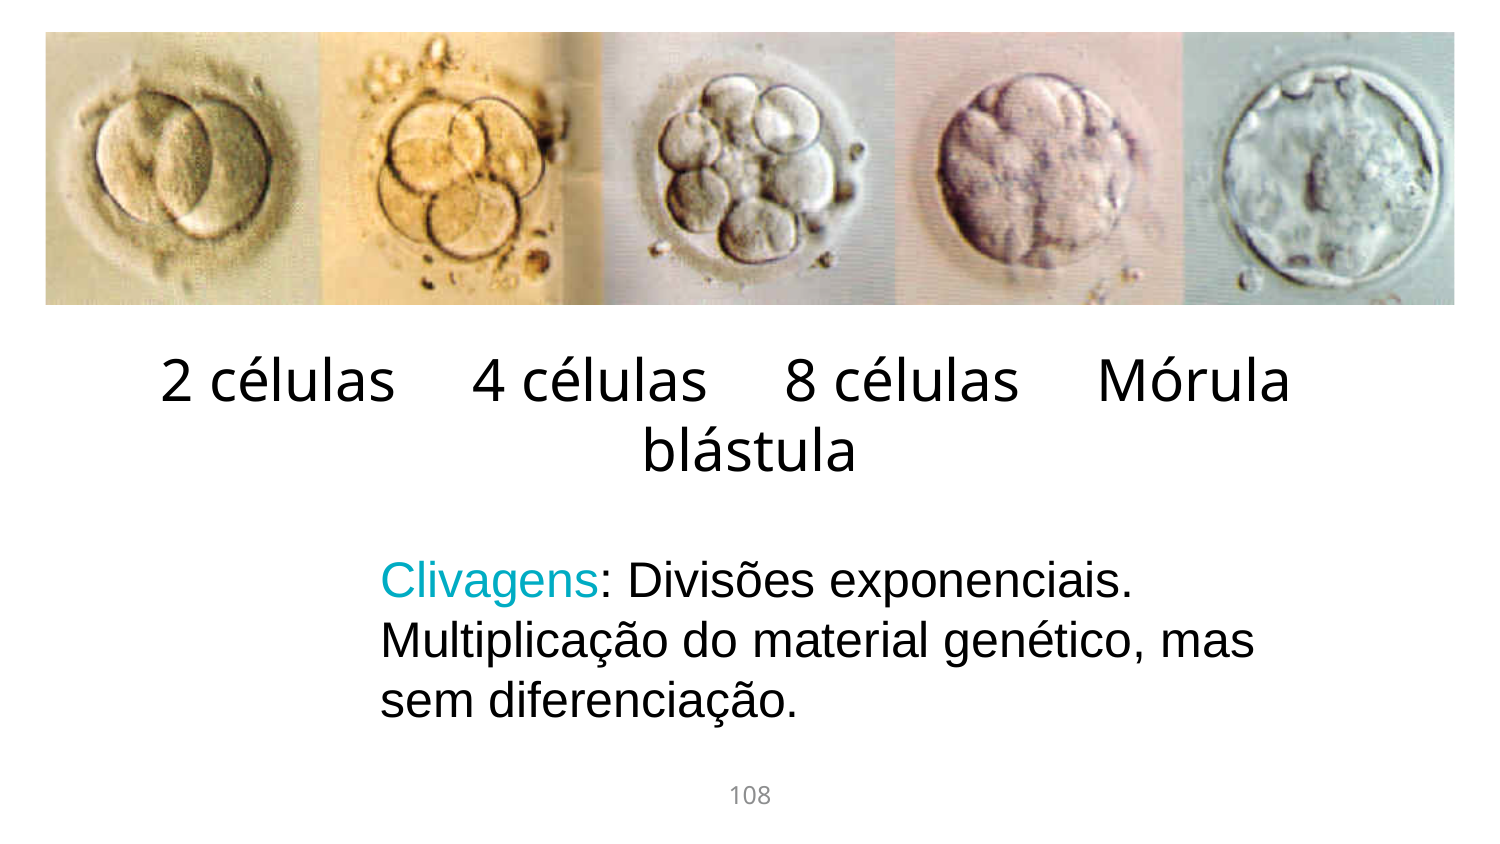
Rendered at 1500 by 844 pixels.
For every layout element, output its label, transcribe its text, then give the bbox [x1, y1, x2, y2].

slide_number 108 [711, 779, 789, 844]
picture [45, 31, 1455, 305]
text_box Clivagens: Divisões exponenciais. Multiplicação do material genético, mas sem diferenciação. [365, 540, 1336, 736]
text_box 2 células 4 células 8 células Mórula blástula [71, 335, 1429, 491]
